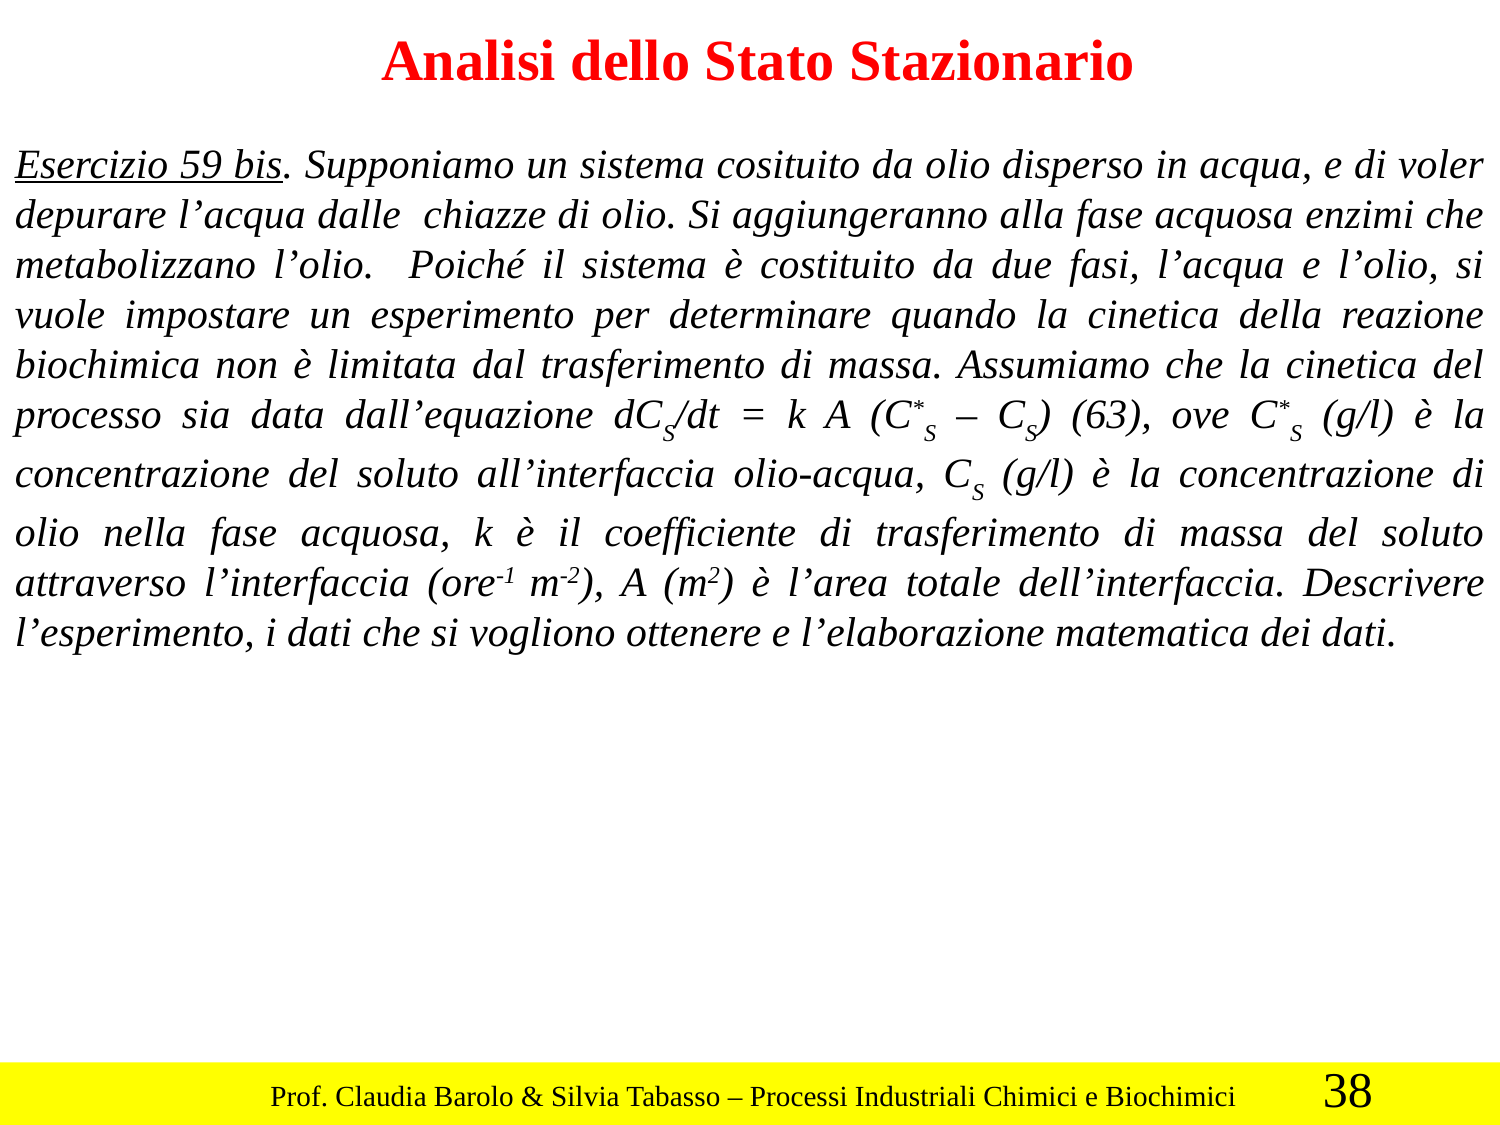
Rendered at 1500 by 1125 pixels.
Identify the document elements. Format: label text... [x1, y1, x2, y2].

text_box Esercizio 59 bis. Supponiamo un sistema cosituito da olio disperso in acqua, e di voler depurare l’acqua dalle chiazze di olio. Si aggiungeranno alla fase acquosa enzimi che metabolizzano l’olio. Poiché il sistema è costituito da due fasi, l’acqua e l’olio, si vuole impostare un esperimento per determinare quando la cinetica della reazione biochimica non è limitata dal trasferimento di massa. Assumiamo che la cinetica del processo sia data dall’equazione dCS/dt = k A (C*S – CS) (63), ove C*S (g/l) è la concentrazione del soluto all’interfaccia olio-acqua, CS (g/l) è la concentrazione di olio nella fase acquosa, k è il coefficiente di trasferimento di massa del soluto attraverso l’interfaccia (ore-1 m-2), A (m2) è l’area totale dell’interfaccia. Descrivere l’esperimento, i dati che si vogliono ottenere e l’elaborazione matematica dei dati. [0, 109, 1500, 663]
text_box Analisi dello Stato Stazionario [366, 14, 1150, 100]
text_box 38 [1308, 1049, 1500, 1125]
